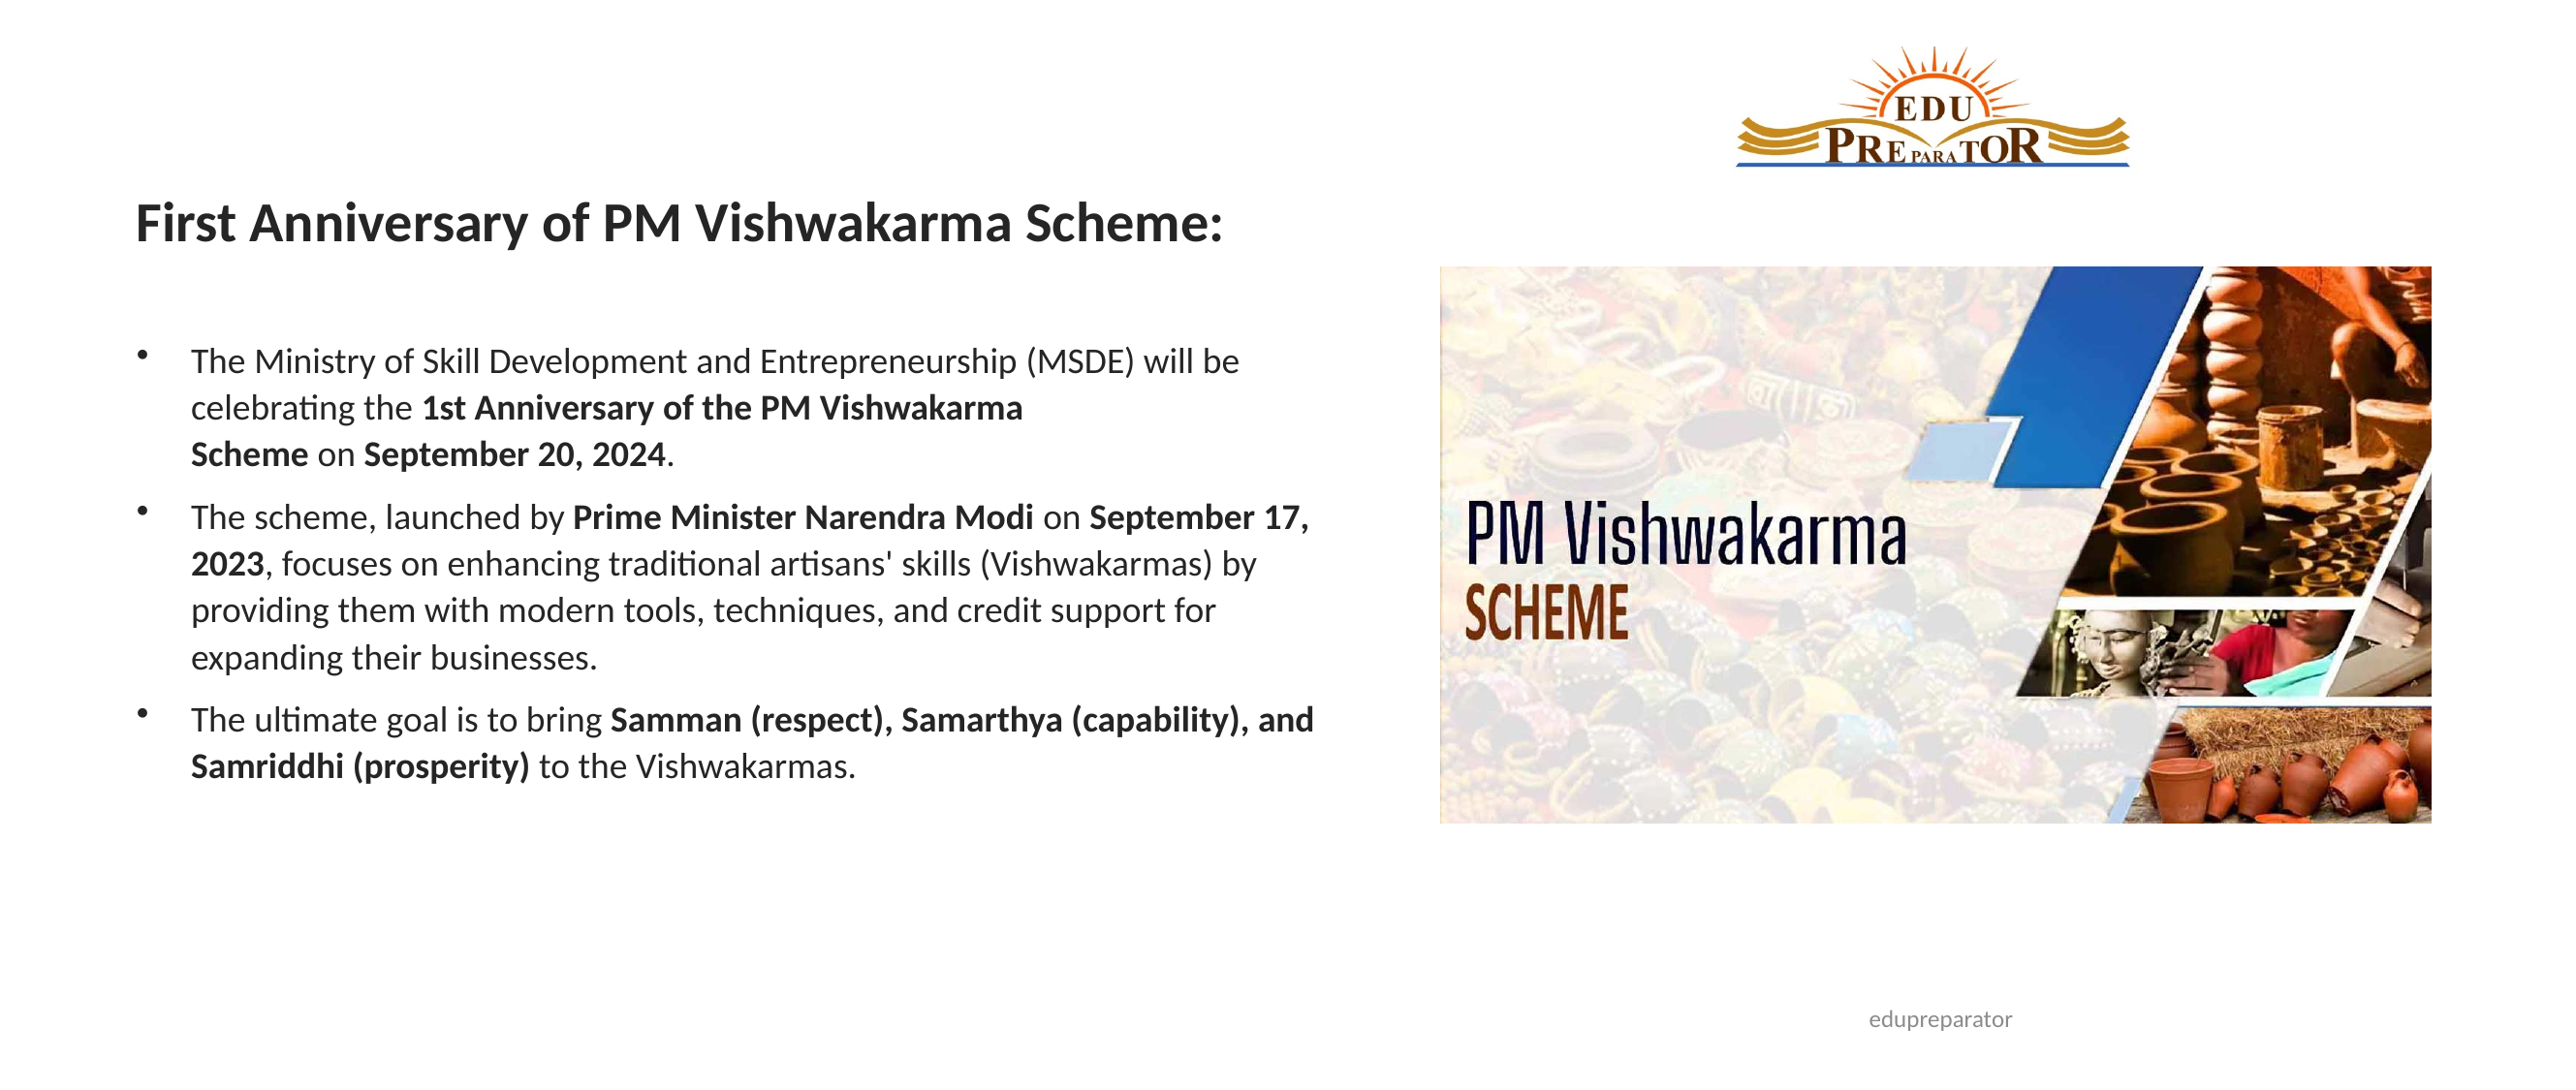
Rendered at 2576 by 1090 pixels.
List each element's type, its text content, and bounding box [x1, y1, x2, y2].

footer edupreparator [1711, 996, 2172, 1041]
picture [1440, 266, 2432, 824]
text_box First Anniversary of PM Vishwakarma Scheme: The Ministry of Skill Development and Entrepreneurship (MSDE) will be celebrating the 1st Anniversary of the PM Vishwakarma Scheme on September 20, 2024. The scheme, launched by Prime Minister Narendra Modi on September 17, 2023, focuses on enhancing traditional artisans' skills (Vishwakarmas) by providing them with modern tools, techniques, and credit support for expanding their businesses. The ultimate goal is to bring Samman (respect), Samarthya (capability), and Samriddhi (prosperity) to the Vishwakarmas. [122, 173, 1363, 794]
picture [1699, 47, 2172, 174]
